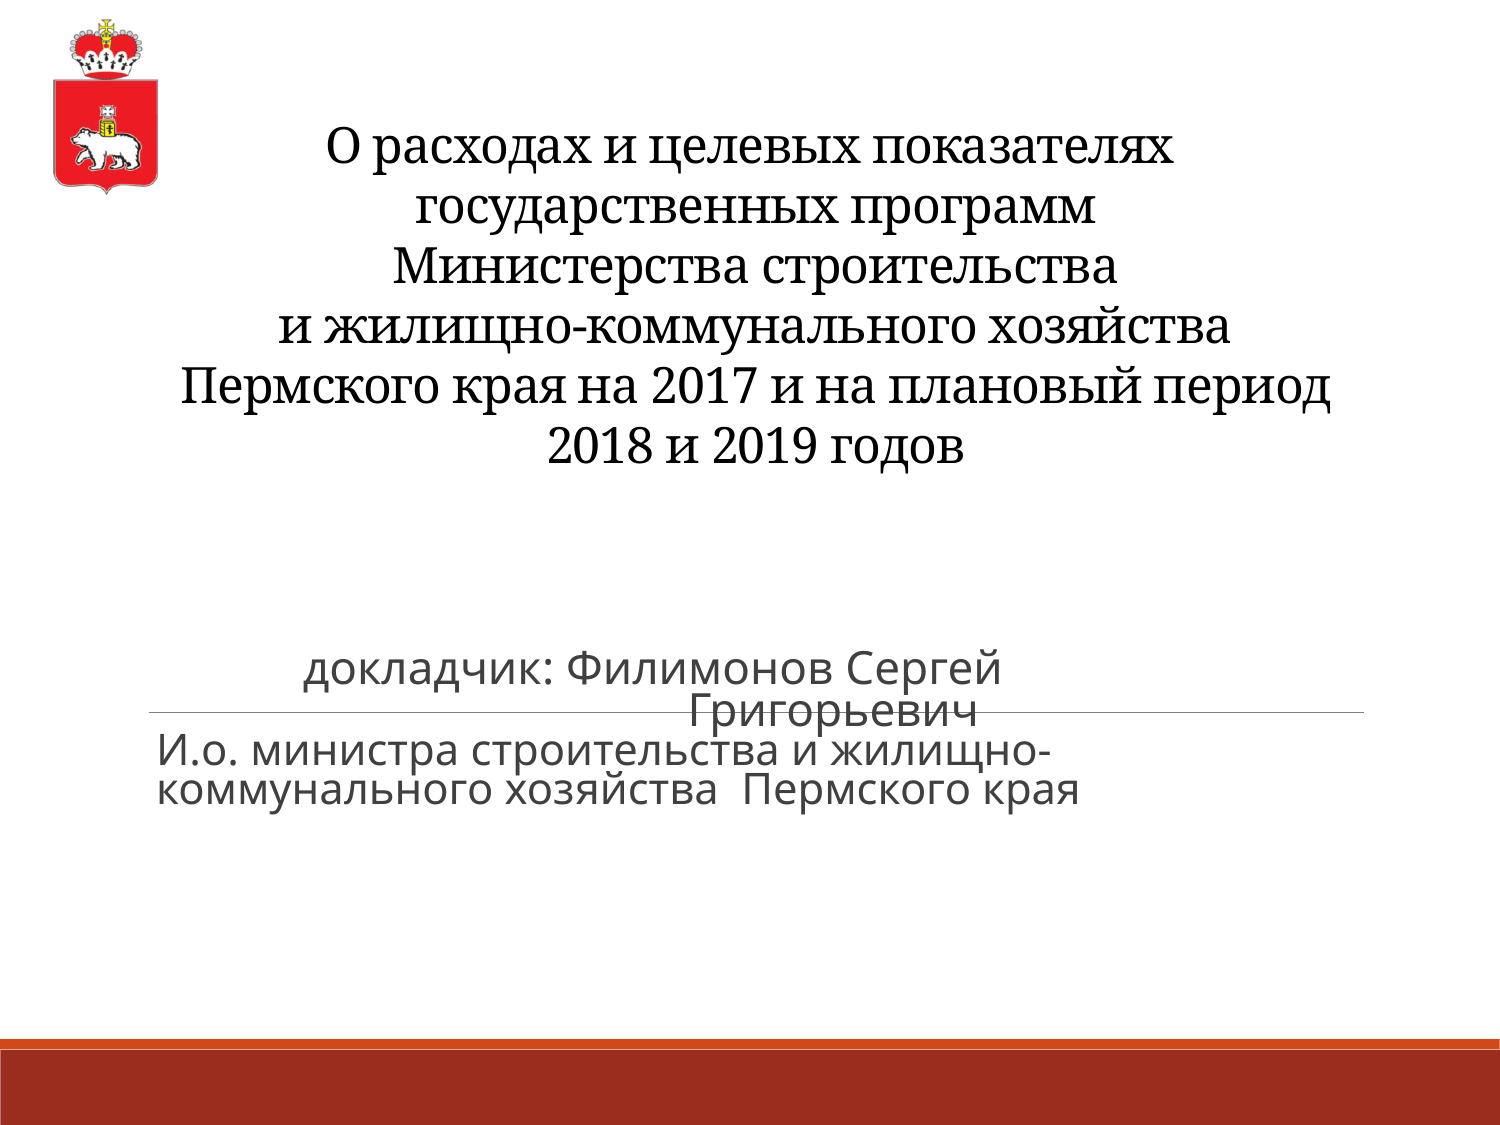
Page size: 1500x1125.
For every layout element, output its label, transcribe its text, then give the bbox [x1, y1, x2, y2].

title О расходах и целевых показателях государственных программ Министерства строительства и жилищно-коммунального хозяйства Пермского края на 2017 и на плановый период 2018 и 2019 годов [76, 137, 1447, 539]
picture [52, 18, 159, 196]
text_box И.о. министра строительства и жилищно- коммунального хозяйства Пермского края [123, 726, 1105, 860]
text_box докладчик: Филимонов Сергей Григорьевич [2, 645, 1018, 744]
